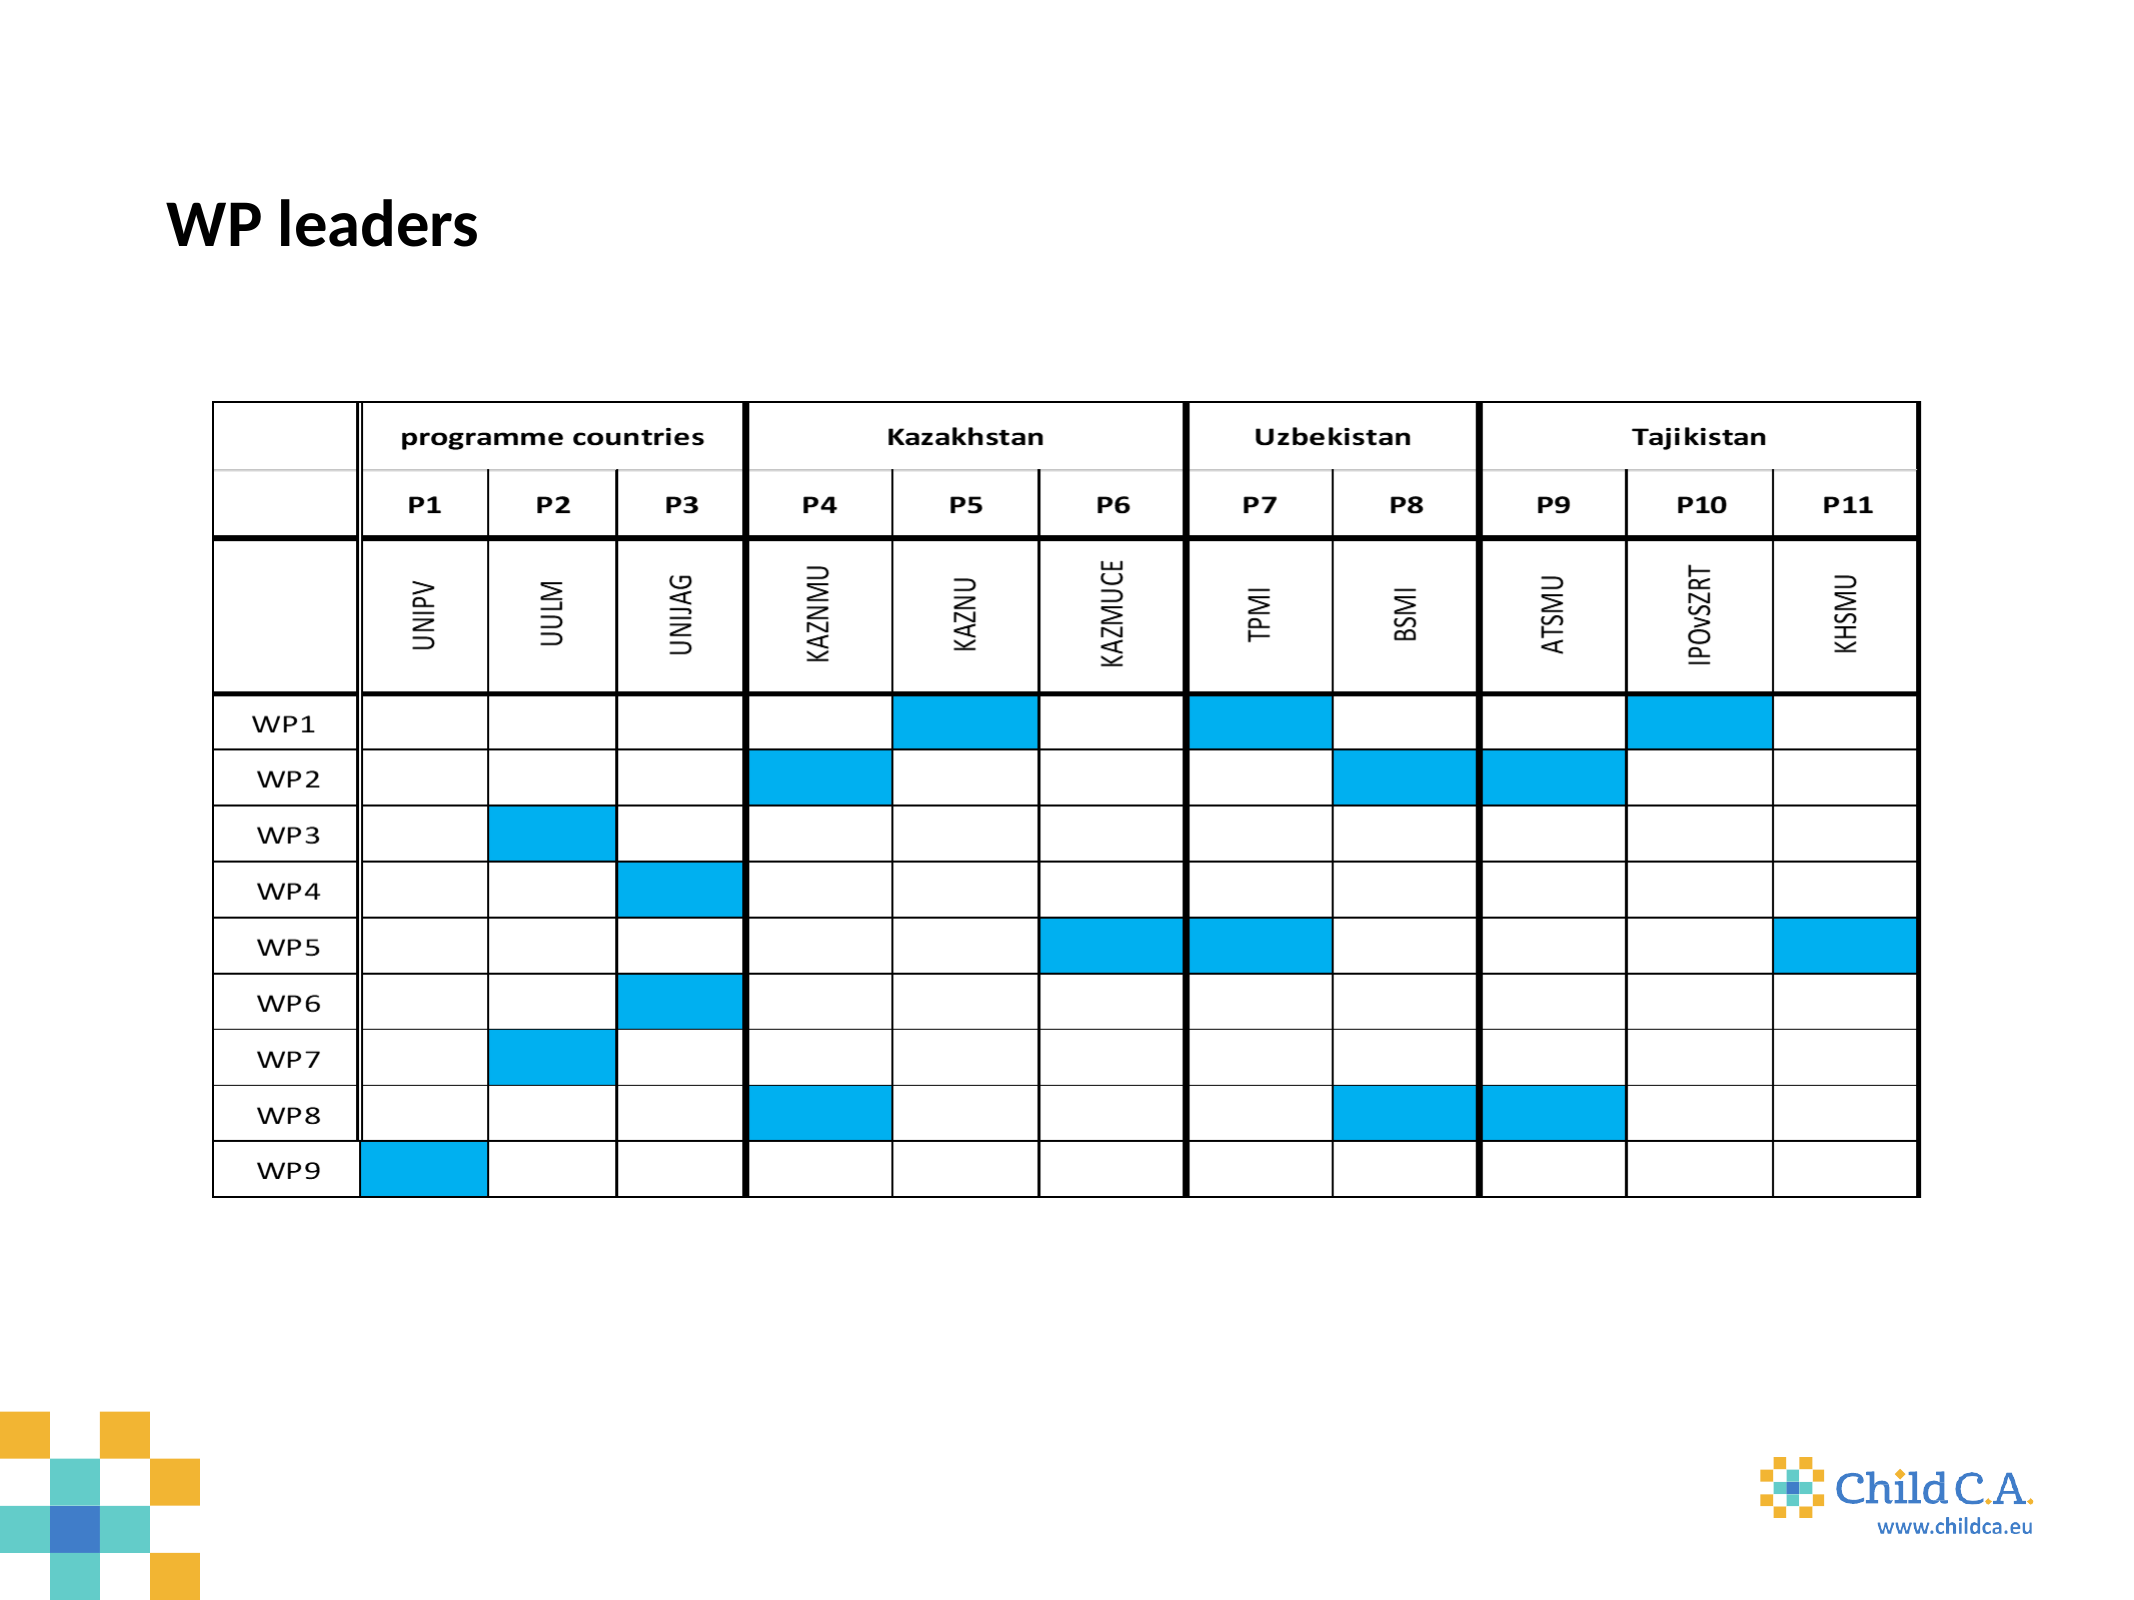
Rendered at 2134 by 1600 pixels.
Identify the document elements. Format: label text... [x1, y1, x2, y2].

text_box [1877, 1517, 2032, 1534]
text_box [1836, 1472, 1865, 1504]
text_box [150, 1458, 200, 1506]
text_box [1923, 1471, 1948, 1504]
text_box [50, 1458, 100, 1506]
text_box [1760, 1457, 1825, 1518]
text_box [1865, 1471, 1893, 1504]
text_box [50, 1506, 99, 1552]
text_box [1894, 1481, 1908, 1504]
text_box [150, 1552, 200, 1600]
picture [211, 401, 1922, 1199]
text_box WP leaders [149, 172, 2025, 268]
text_box [0, 1505, 50, 1553]
text_box [0, 1411, 50, 1459]
text_box [1955, 1472, 2034, 1505]
text_box [1894, 1468, 1906, 1480]
text_box [50, 1552, 100, 1600]
text_box [1908, 1471, 1921, 1504]
text_box [99, 1505, 150, 1553]
text_box [99, 1411, 150, 1459]
